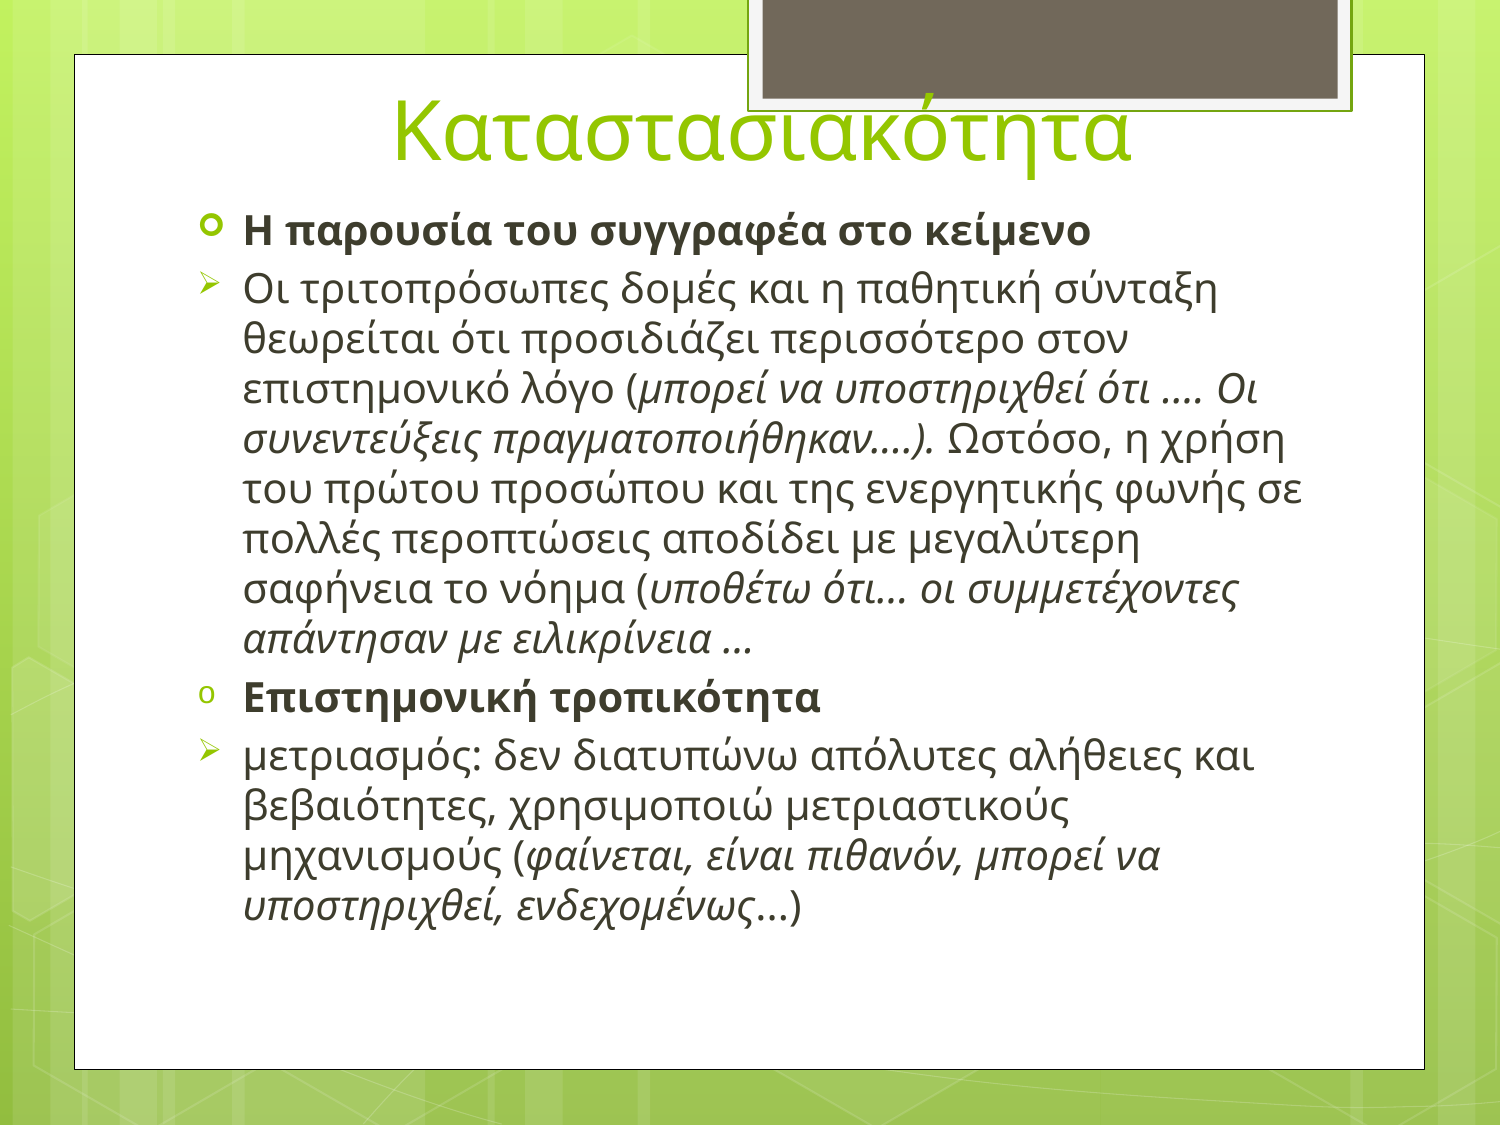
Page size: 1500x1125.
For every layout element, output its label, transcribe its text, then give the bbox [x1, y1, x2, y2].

list Η παρουσία του συγγραφέα στο κείμενο Οι τριτοπρόσωπες δομές και η παθητική σύνταξη θεωρείται ότι προσιδιάζει περισσότερο στον επιστημονικό λόγο (μπορεί να υποστηριχθεί ότι .... Οι συνεντεύξεις πραγματοποιήθηκαν....). Ωστόσο, η χρήση του πρώτου προσώπου και της ενεργητικής φωνής σε πολλές περοπτώσεις αποδίδει με μεγαλύτερη σαφήνεια το νόημα (υποθέτω ότι... οι συμμετέχοντες απάντησαν με ειλικρίνεια ... Επιστημονική τροπικότητα μετριασμός: δεν διατυπώνω απόλυτες αλήθειες και βεβαιότητες, χρησιμοποιώ μετριαστικούς μηχανισμούς (φαίνεται, είναι πιθανόν, μπορεί να υποστηριχθεί, ενδεχομένως...) [171, 196, 1353, 957]
title Καταστασιακότητα [135, 42, 1388, 185]
